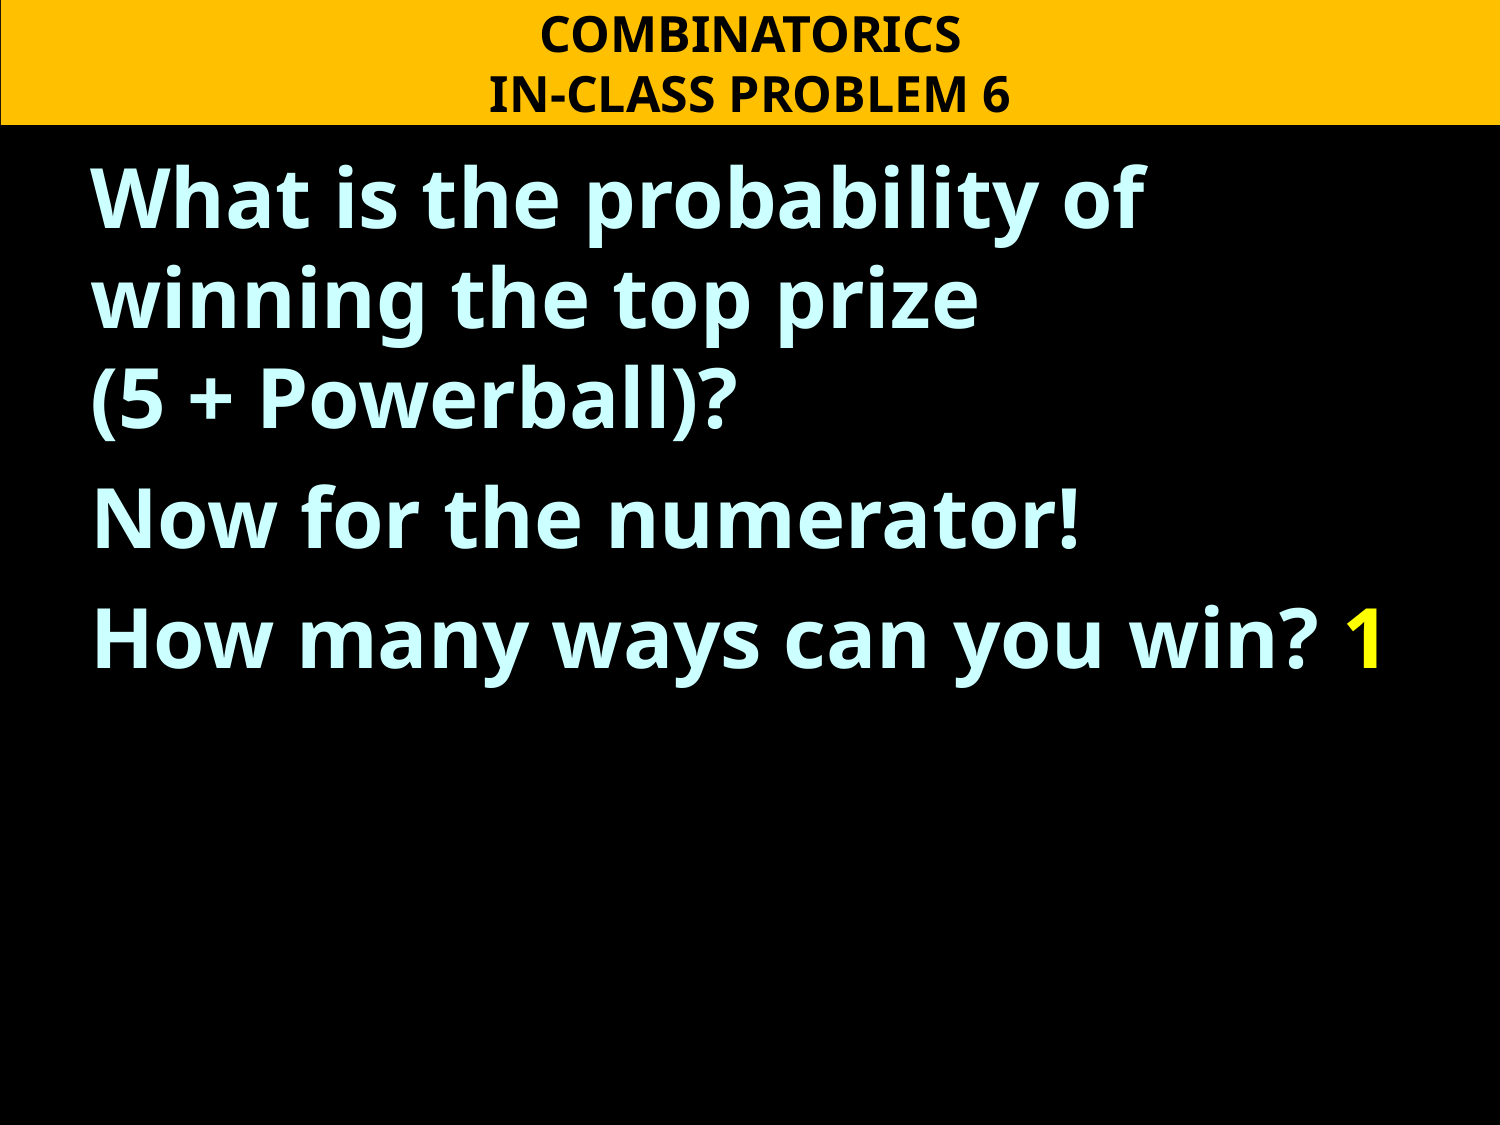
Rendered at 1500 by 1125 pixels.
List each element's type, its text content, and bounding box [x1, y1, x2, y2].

list What is the probability of winning the top prize (5 + Powerball)? Now for the numerator! How many ways can you win? 1 [75, 137, 1425, 1063]
text_box COMBINATORICS IN-CLASS PROBLEM 6 [0, 0, 1500, 125]
